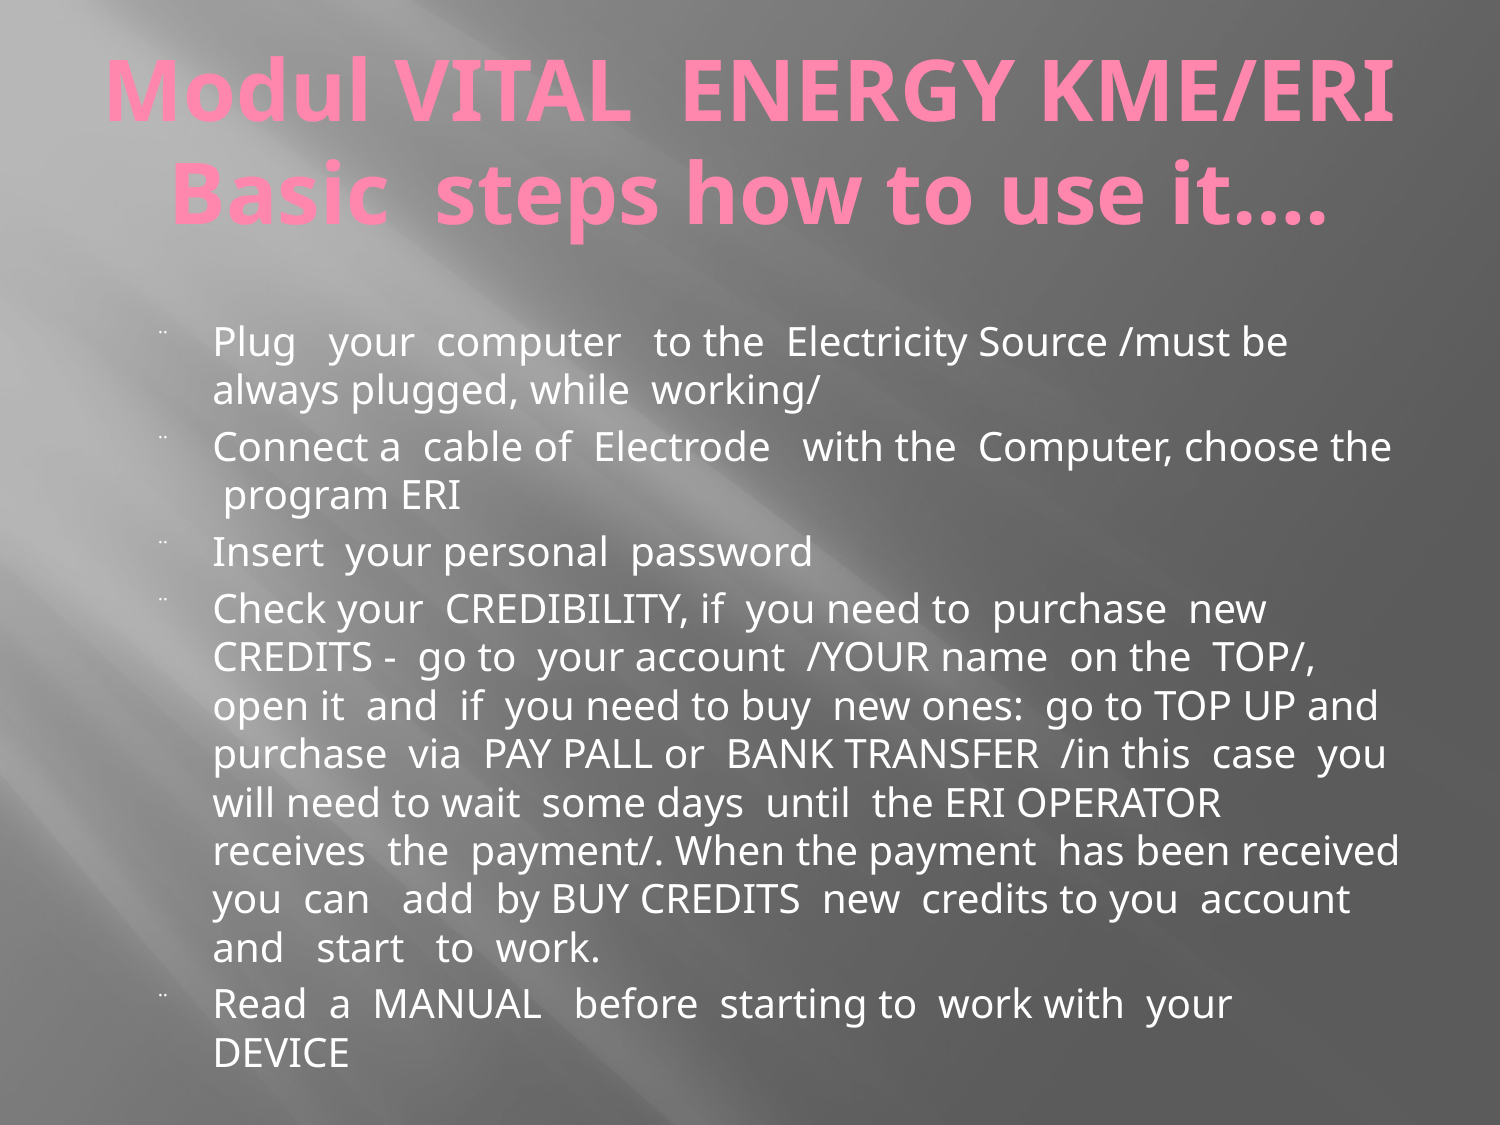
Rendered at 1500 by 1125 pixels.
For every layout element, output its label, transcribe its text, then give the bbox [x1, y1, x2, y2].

title Modul VITAL ENERGY KME/ERI Basic steps how to use it…. [74, 14, 1426, 263]
list Plug your computer to the Electricity Source /must be always plugged, while working/ Connect a cable of Electrode with the Computer, choose the program ERI Insert your personal password Check your CREDIBILITY, if you need to purchase new CREDITS - go to your account /YOUR name on the TOP/, open it and if you need to buy new ones: go to TOP UP and purchase via PAY PALL or BANK TRANSFER /in this case you will need to wait some days until the ERI OPERATOR receives the payment/. When the payment has been received you can add by BUY CREDITS new credits to you account and start to work. Read a MANUAL before starting to work with your DEVICE [128, 307, 1412, 1034]
picture [0, 0, 1500, 1125]
